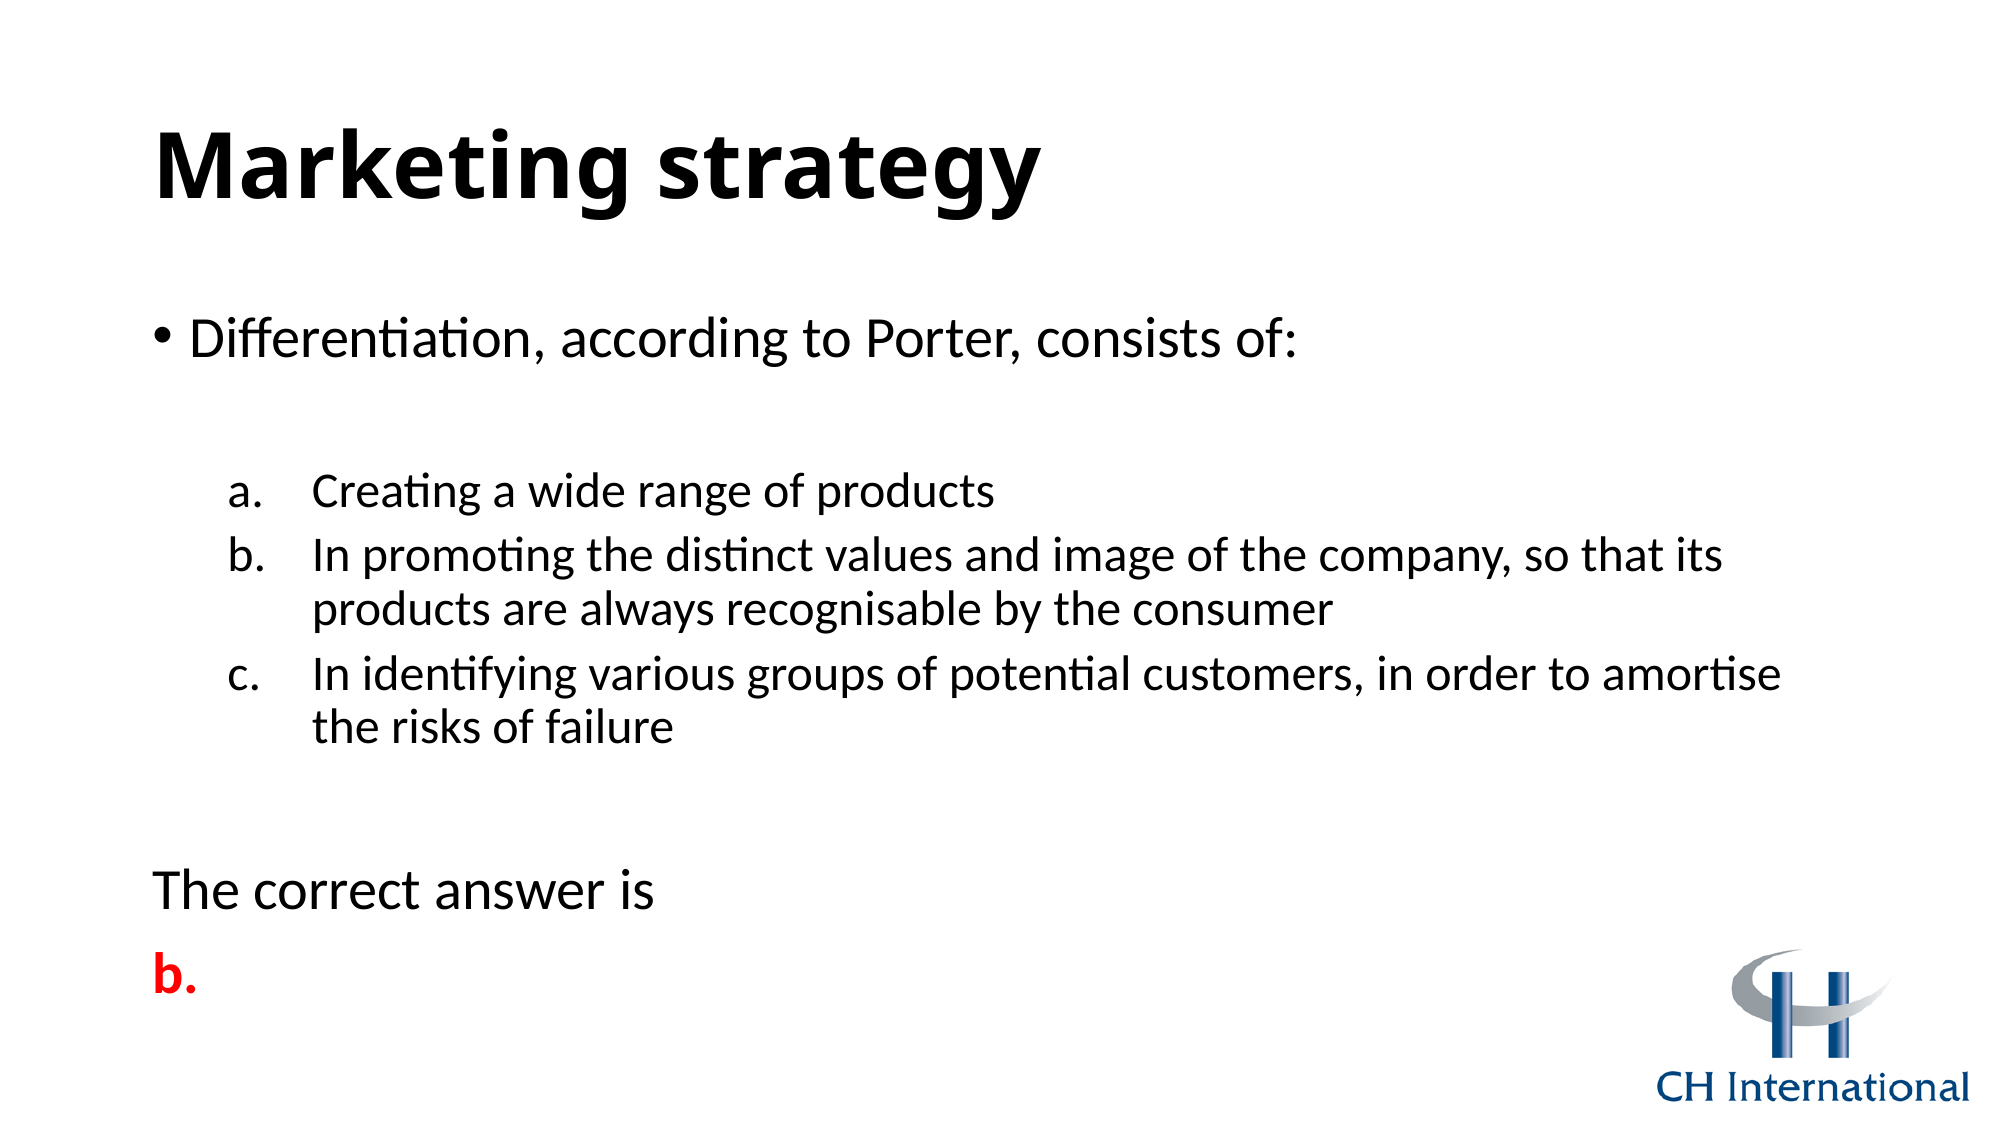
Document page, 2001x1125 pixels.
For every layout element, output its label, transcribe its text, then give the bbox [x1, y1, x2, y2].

title Marketing strategy [137, 59, 1863, 278]
list Differentiation, according to Porter, consists of: Creating a wide range of products In promoting the distinct values and image of the company, so that its products are always recognisable by the consumer In identifying various groups of potential customers, in order to amortise the risks of failure The correct answer is b. [137, 299, 1863, 1014]
picture [1643, 936, 1982, 1116]
